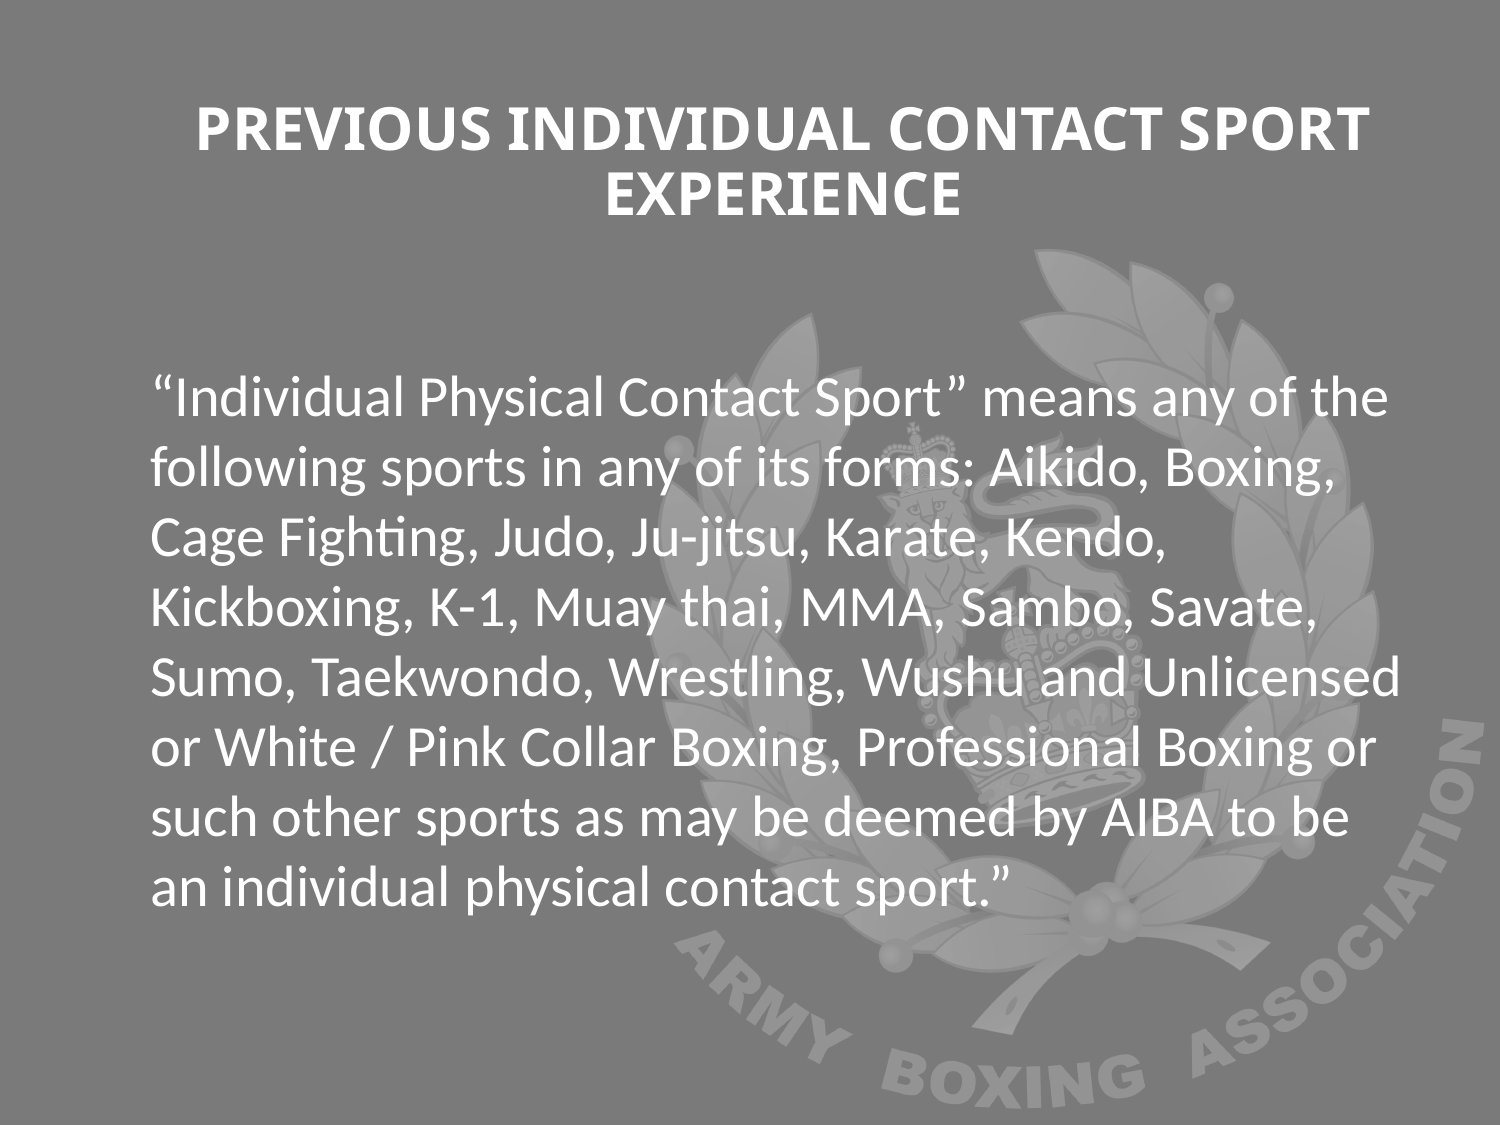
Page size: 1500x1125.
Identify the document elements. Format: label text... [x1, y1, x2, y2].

text_box “Individual Physical Contact Sport” means any of the following sports in any of its forms: Aikido, Boxing, Cage Fighting, Judo, Ju-jitsu, Karate, Kendo, Kickboxing, K-1, Muay thai, MMA, Sambo, Savate, Sumo, Taekwondo, Wrestling, Wushu and Unlicensed or White / Pink Collar Boxing, Professional Boxing or such other sports as may be deemed by AIBA to be an individual physical contact sport.” [135, 350, 1430, 925]
list [109, 305, 1404, 1020]
title PREVIOUS INDIVIDUAL CONTACT SPORT EXPERIENCE [136, 91, 1431, 236]
